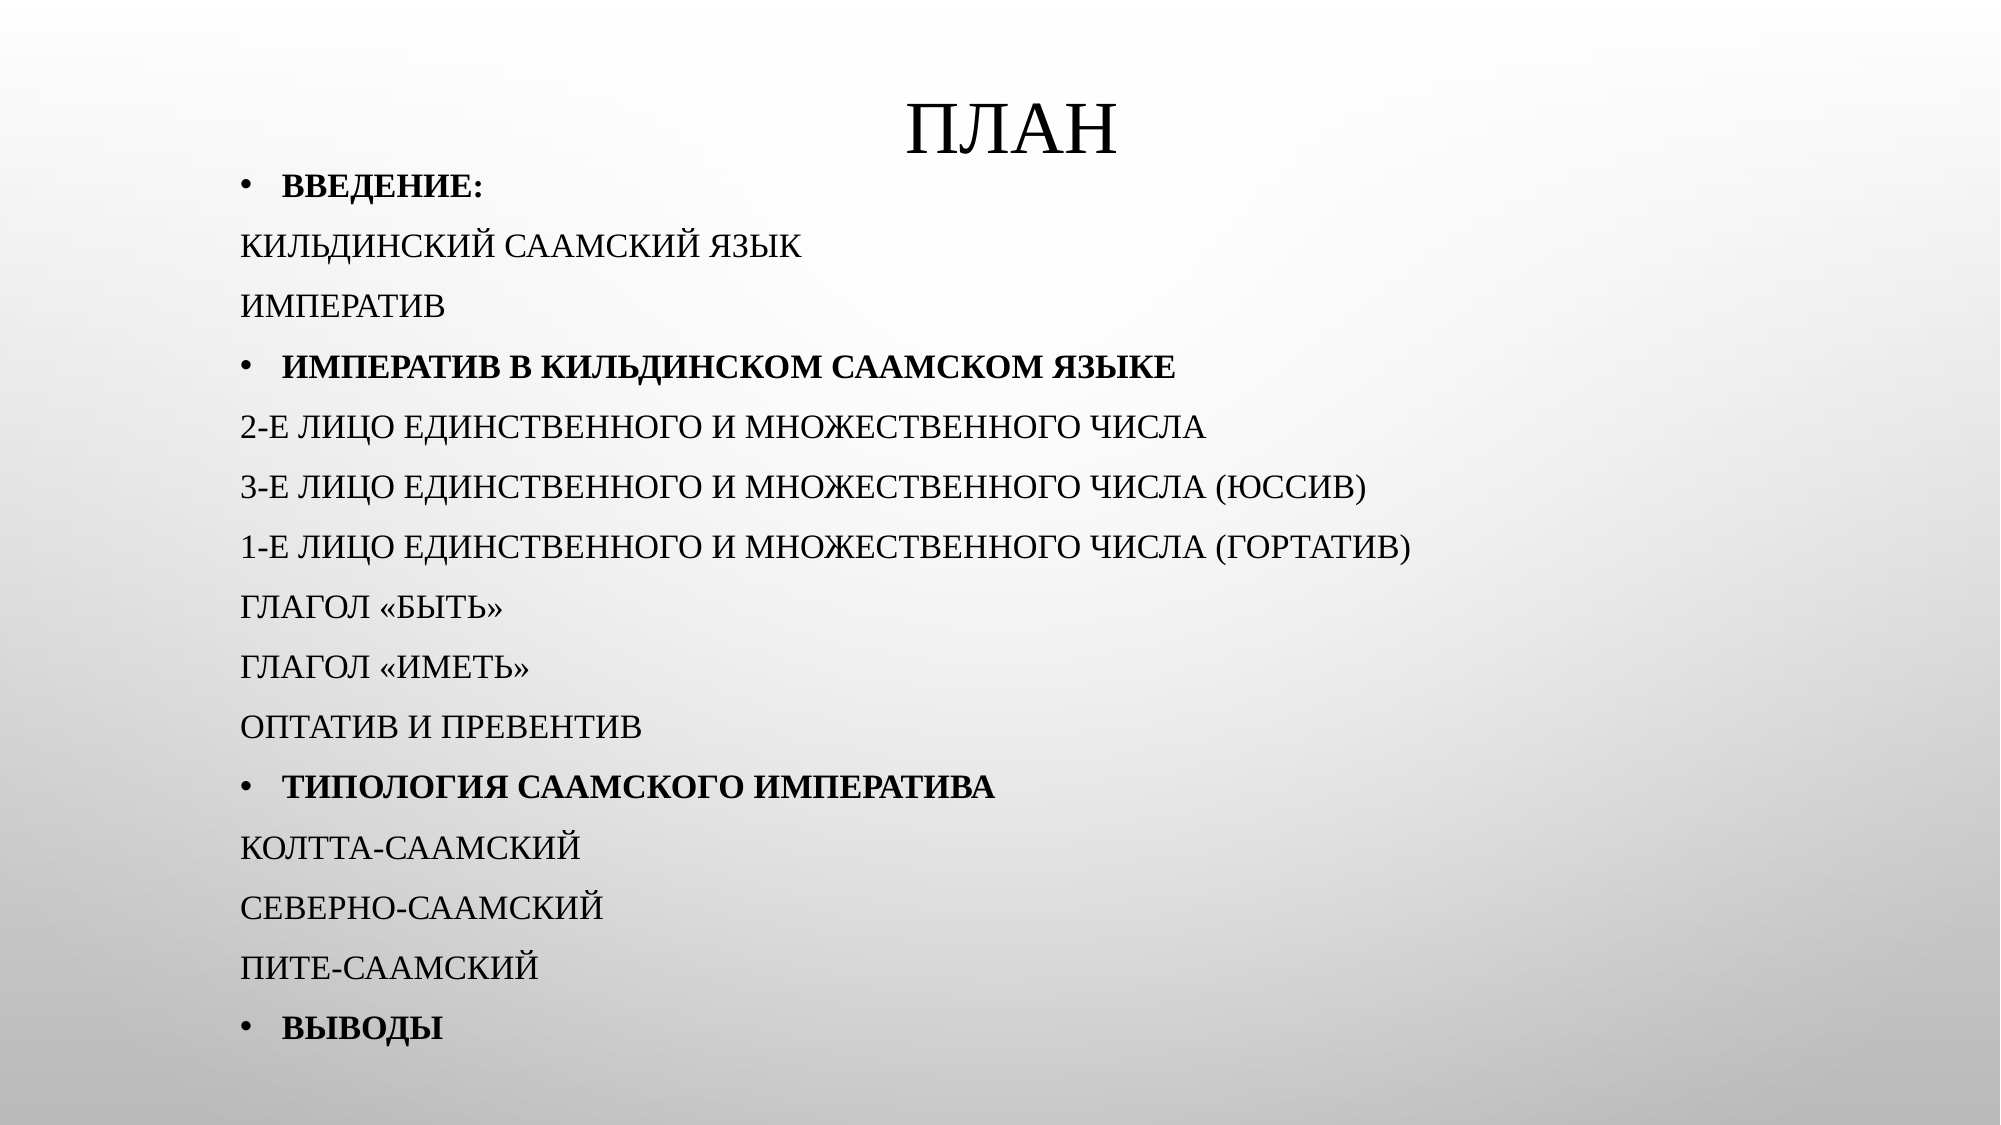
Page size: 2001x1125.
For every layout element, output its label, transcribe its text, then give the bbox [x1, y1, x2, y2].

title План [225, 7, 1800, 147]
list Введение: Кильдинский саамский язык Императив Императив в кильдинском саамском языке 2-е лицо единственного и множественного числа 3-е лицо единственного и множественного числа (юссив) 1-е лицо единственного и множественного числа (гортатив) Глагол «быть» Глагол «иметь» Оптатив и превентив Типология саамского императива Колтта-саамский Северно-саамский Пите-саамский Выводы [225, 147, 1894, 1067]
picture [0, 0, 2000, 1125]
